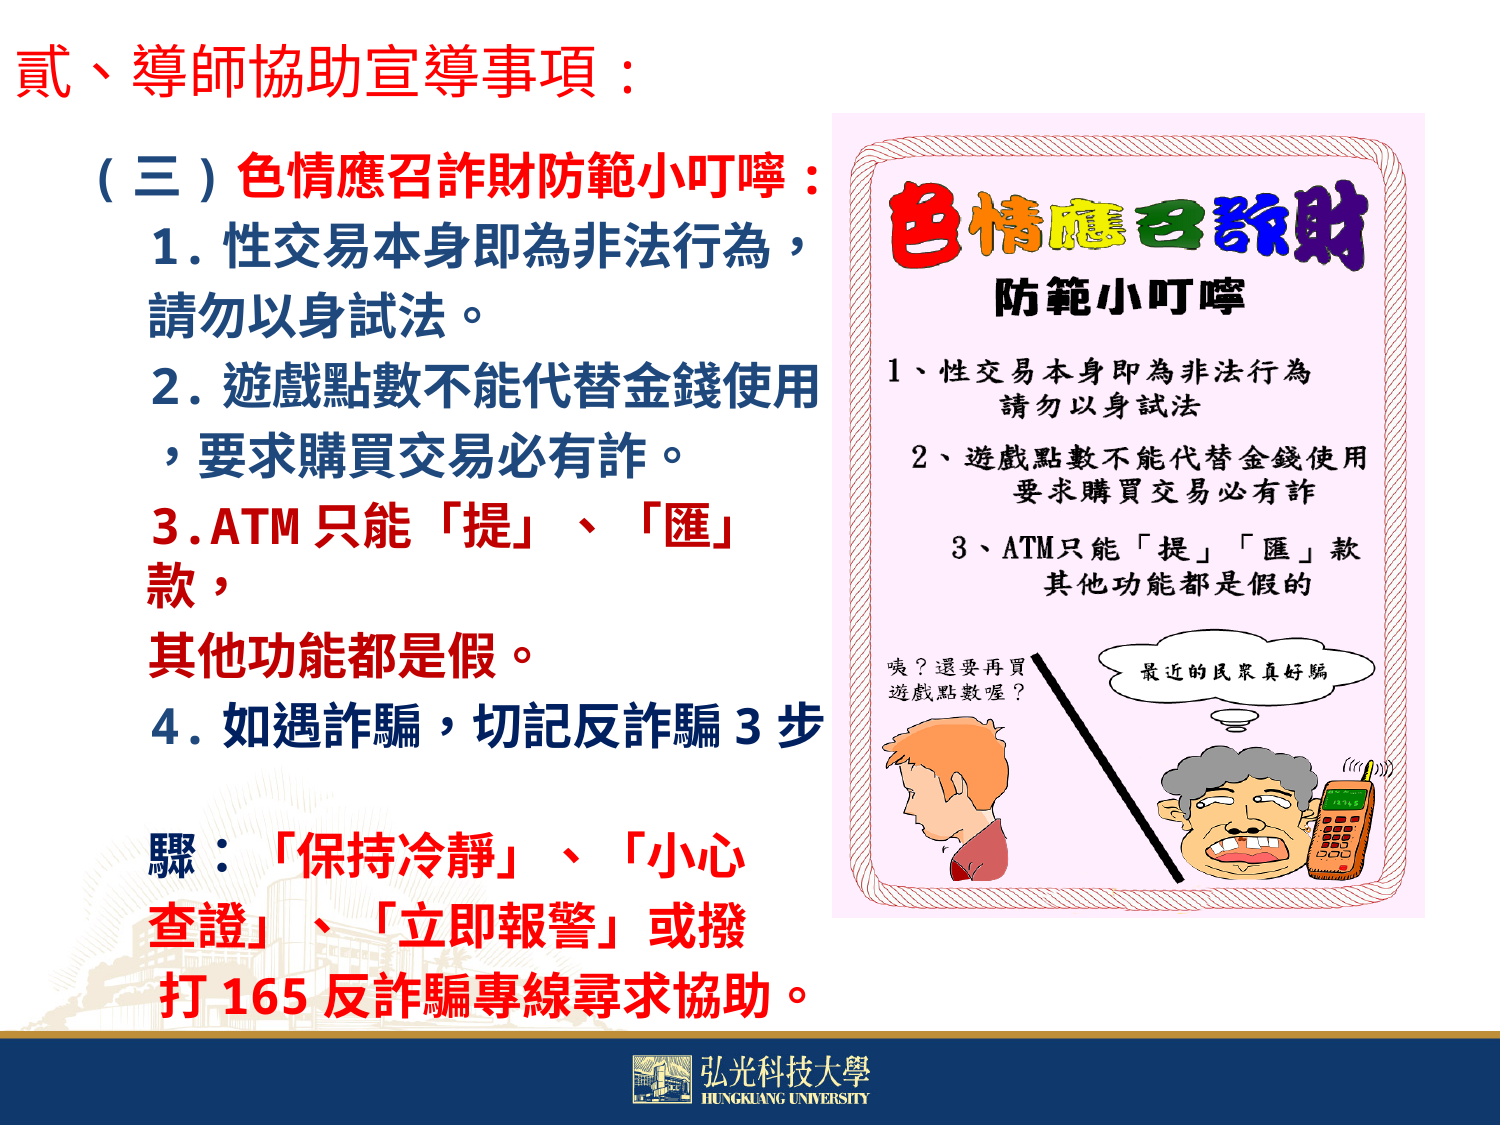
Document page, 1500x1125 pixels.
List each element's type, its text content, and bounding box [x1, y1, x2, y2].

text_box 貳、導師協助宣導事項: [0, 27, 661, 113]
list (三)色情應召詐財防範小叮嚀: 1.性交易本身即為非法行為， 請勿以身試法。 2.遊戲點數不能代替金錢使用 ，要求購買交易必有詐。 3.ATM只能「提」、「匯」款， 其他功能都是假。 4.如遇詐騙，切記反詐騙3步 驟：「保持冷靜」、「小心 查證」、「立即報警」或撥 打165反詐騙專線尋求協助。 [75, 137, 857, 965]
picture [0, 0, 1500, 1125]
